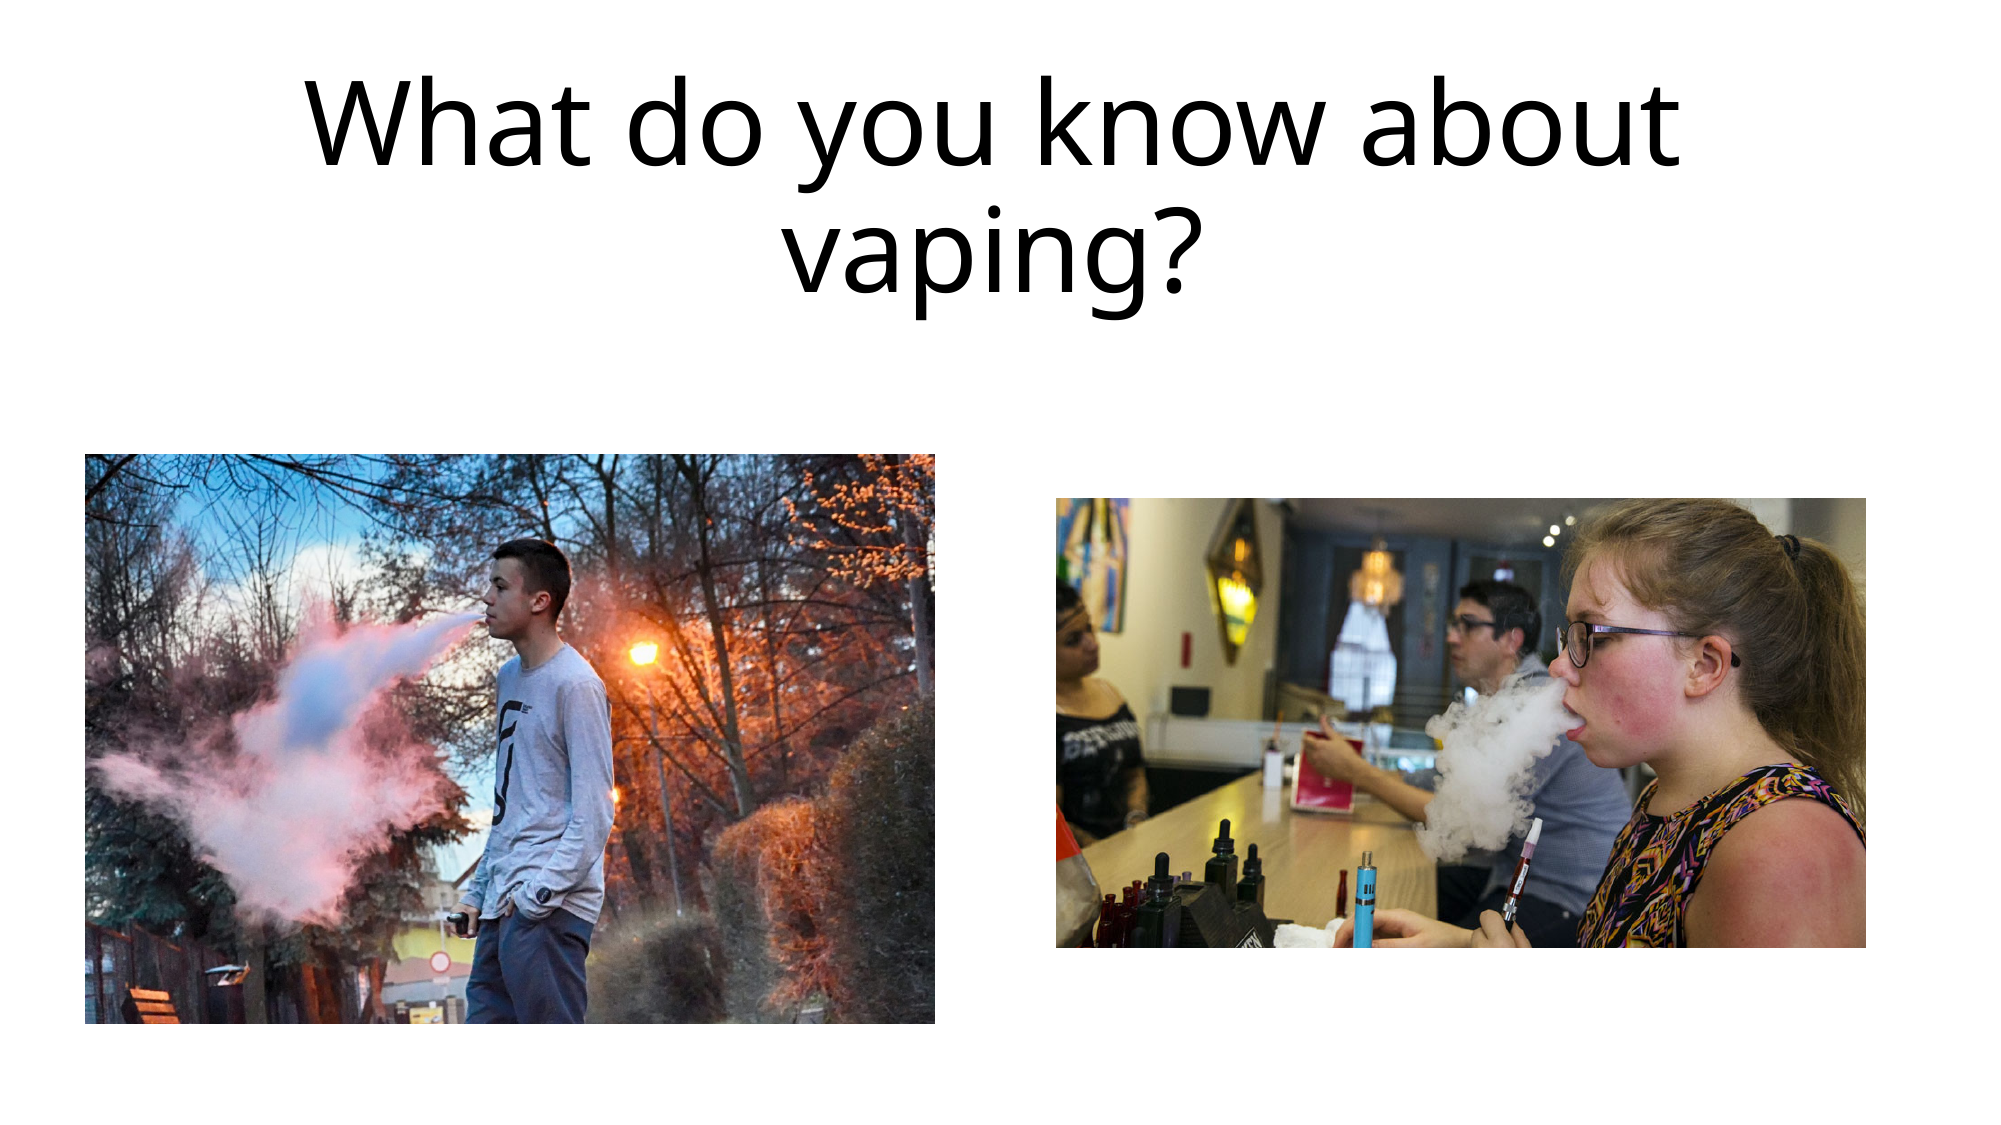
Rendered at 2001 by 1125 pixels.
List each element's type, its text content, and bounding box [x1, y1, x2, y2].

picture [85, 454, 935, 1024]
picture [1056, 498, 1866, 948]
title What do you know about vaping? [255, 55, 1731, 326]
